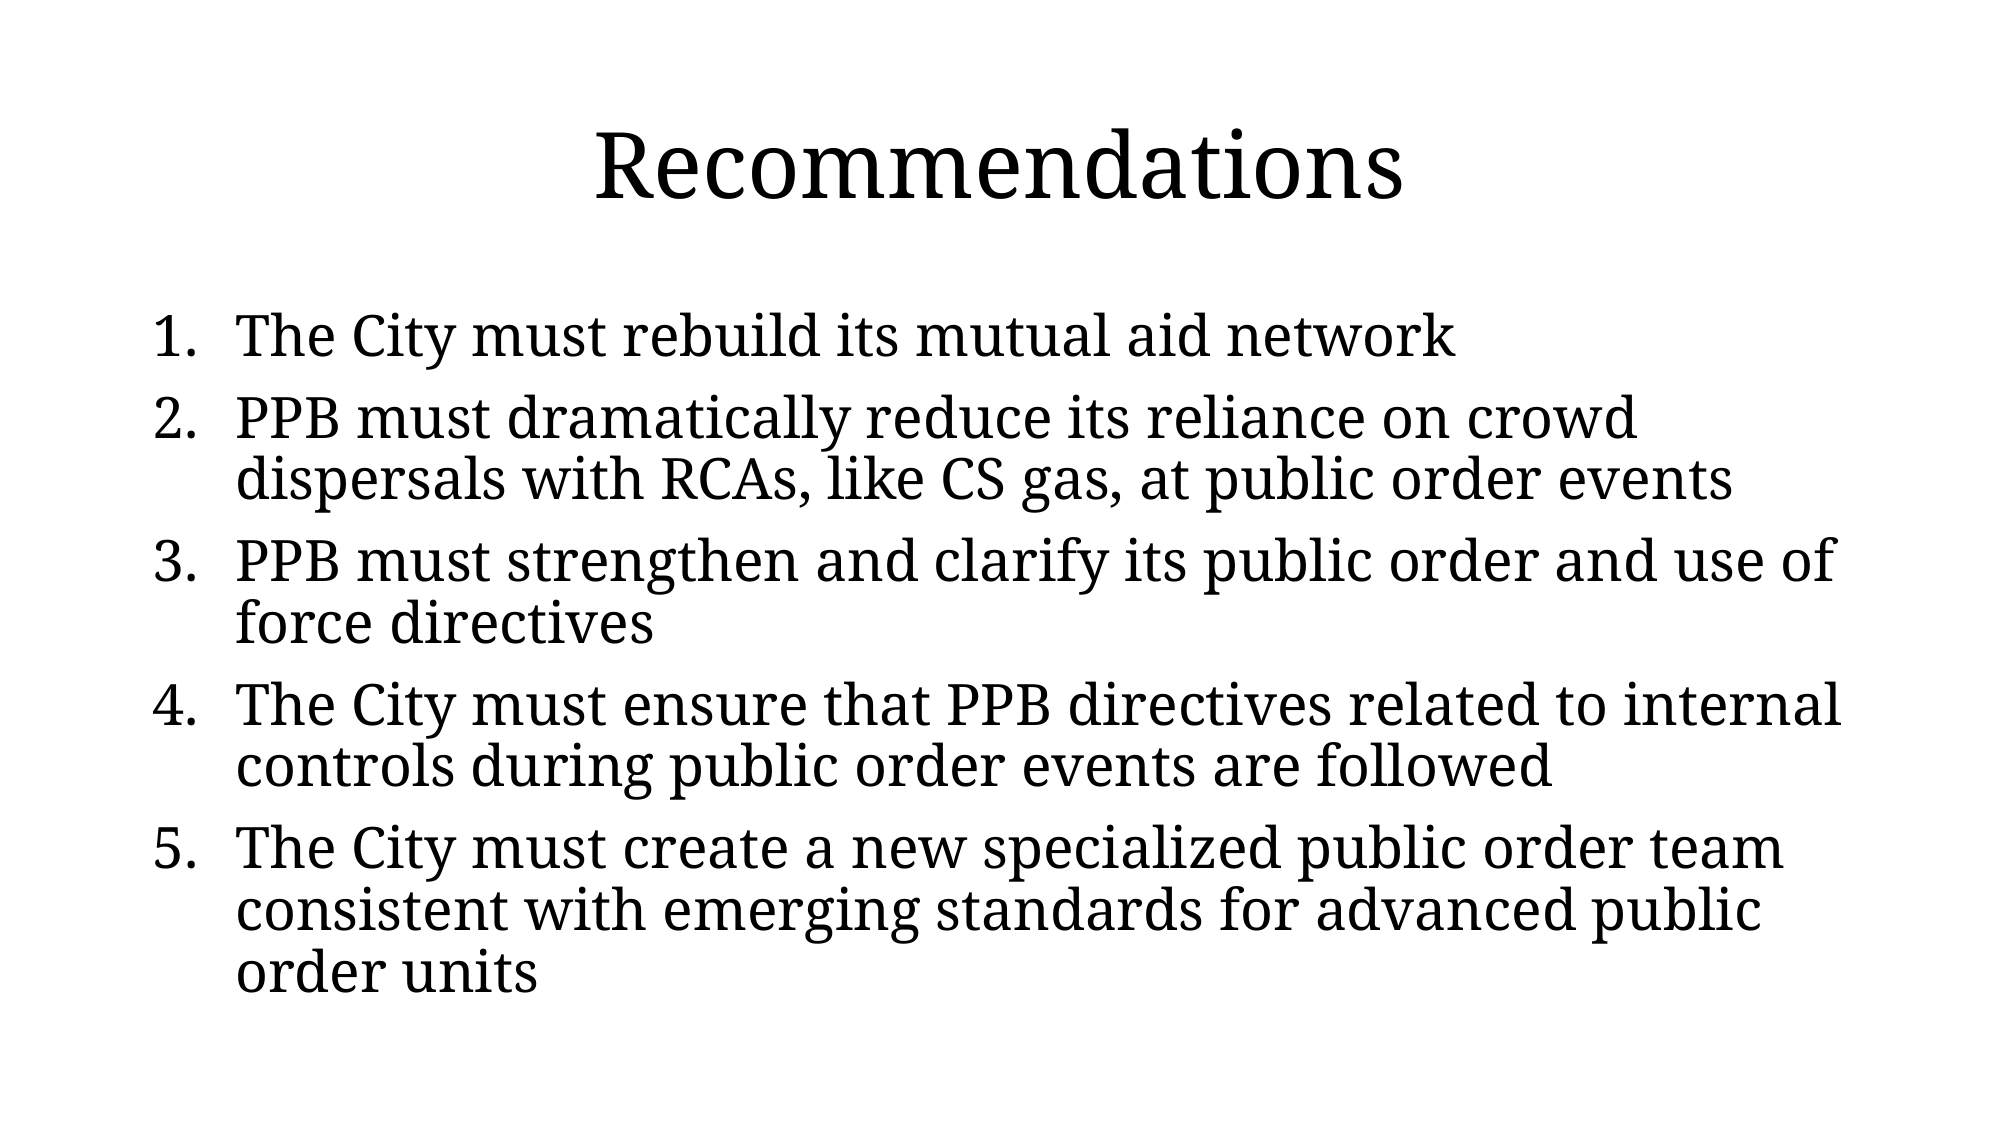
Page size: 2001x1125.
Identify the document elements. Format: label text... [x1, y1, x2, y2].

list The City must rebuild its mutual aid network PPB must dramatically reduce its reliance on crowd dispersals with RCAs, like CS gas, at public order events PPB must strengthen and clarify its public order and use of force directives The City must ensure that PPB directives related to internal controls during public order events are followed The City must create a new specialized public order team consistent with emerging standards for advanced public order units [137, 299, 1863, 1014]
title Recommendations [137, 59, 1863, 278]
